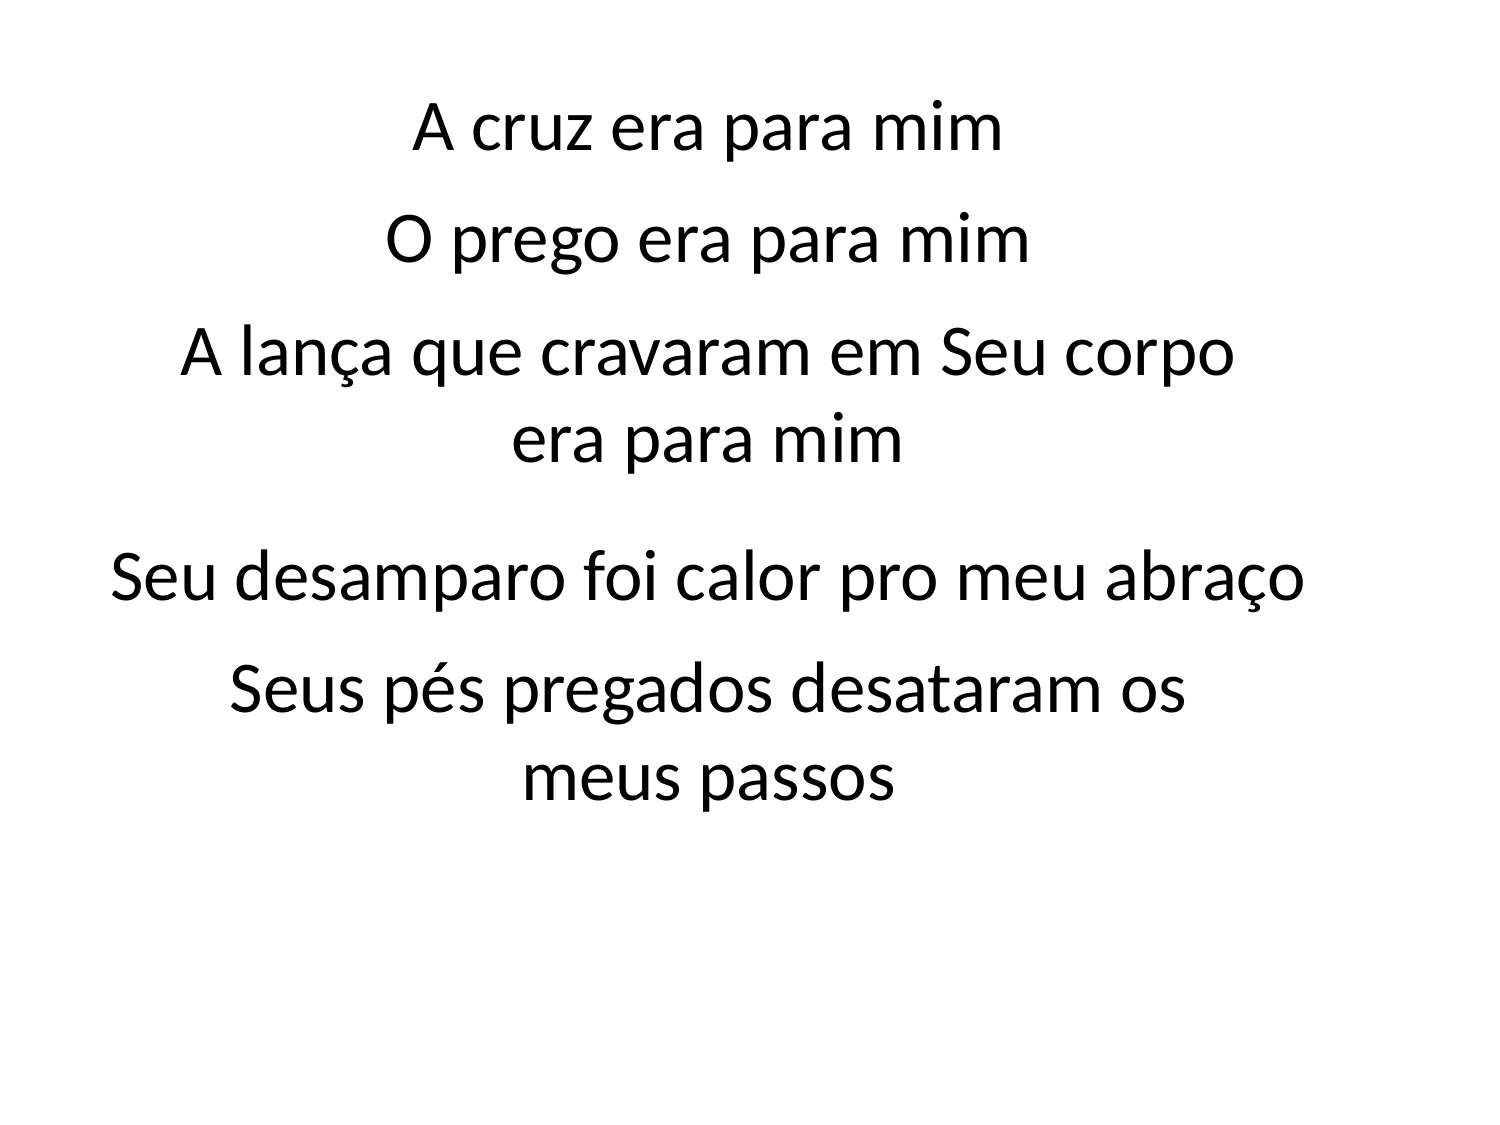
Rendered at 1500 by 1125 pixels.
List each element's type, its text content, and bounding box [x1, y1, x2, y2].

text_box A cruz era para mim O prego era para mim A lança que cravaram em Seu corpo era para mim Seu desamparo foi calor pro meu abraço Seus pés pregados desataram os meus passos [95, 0, 1322, 823]
